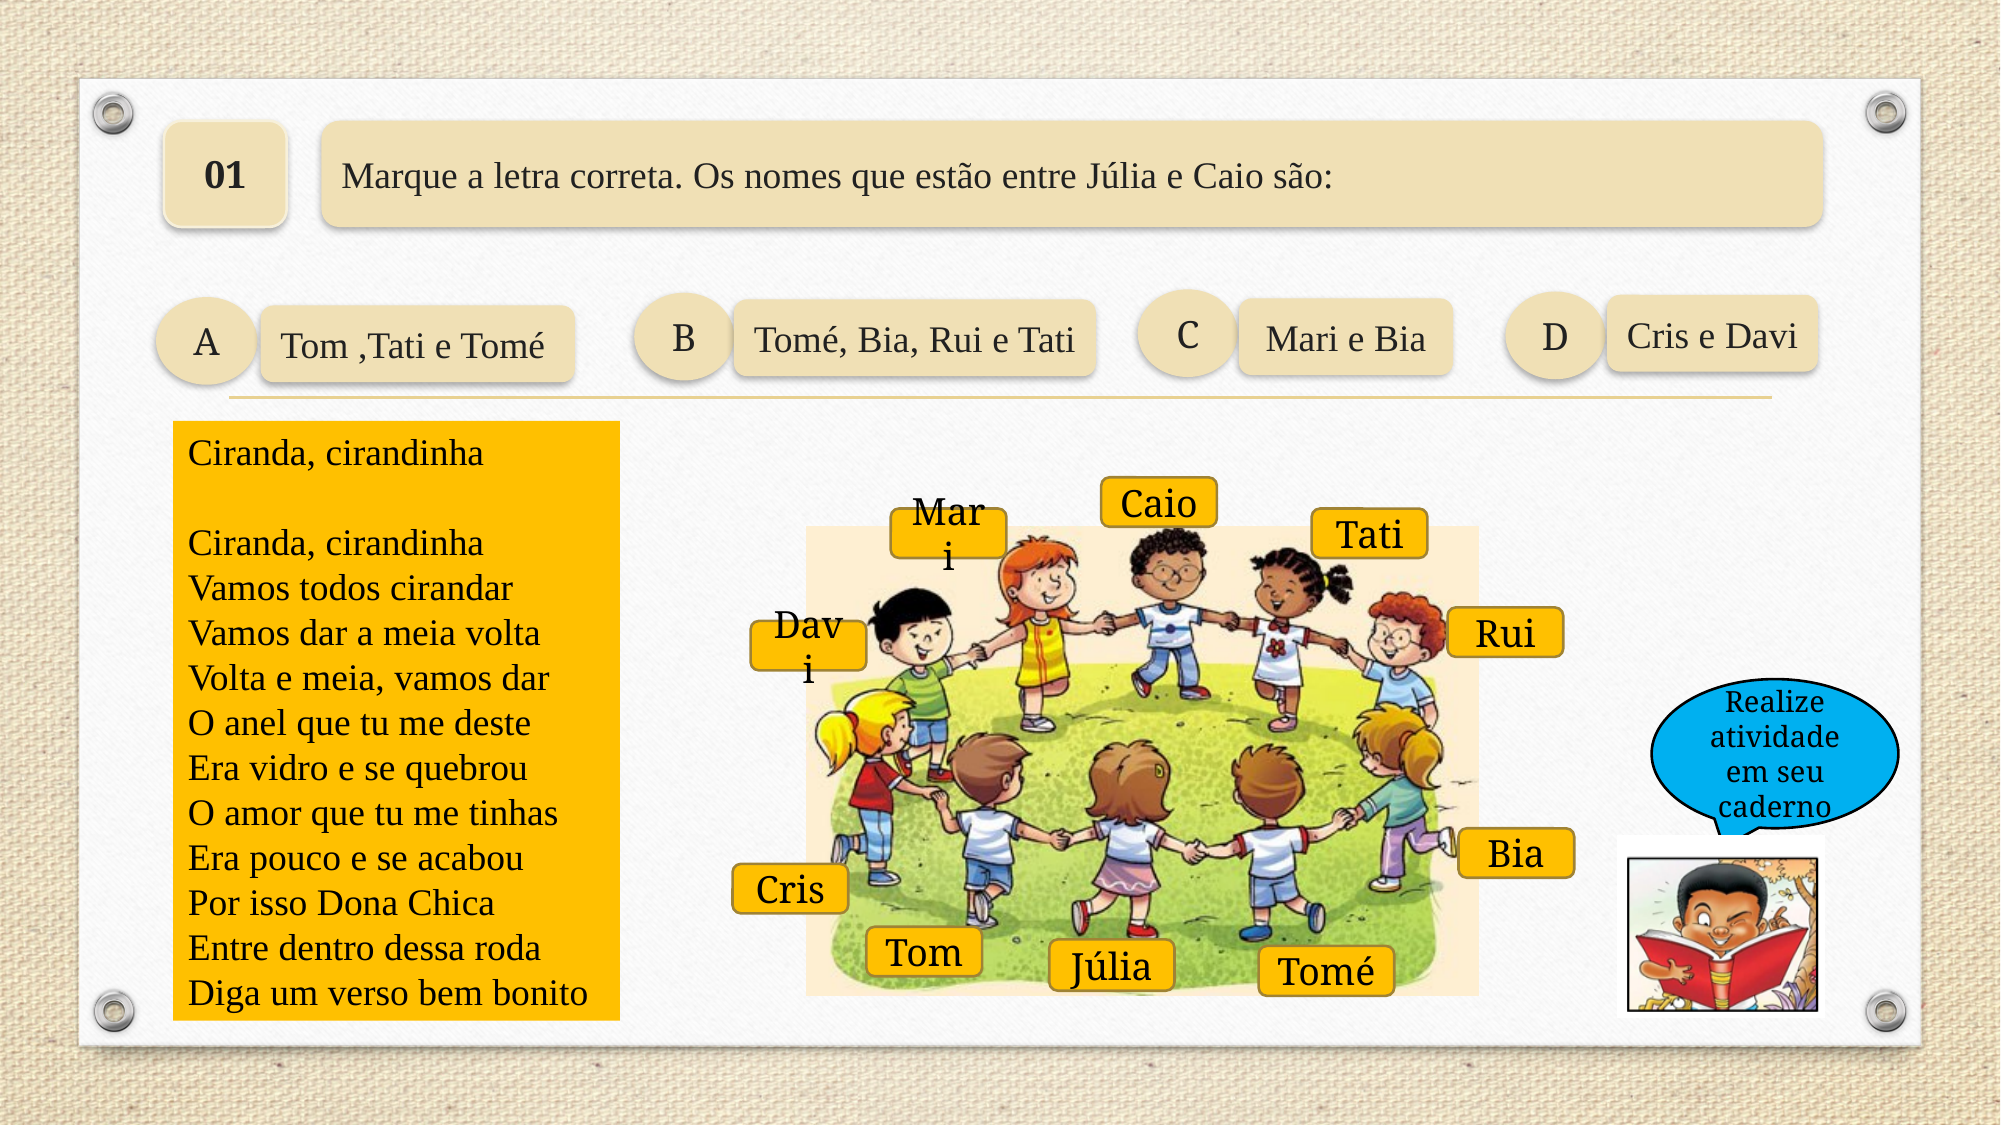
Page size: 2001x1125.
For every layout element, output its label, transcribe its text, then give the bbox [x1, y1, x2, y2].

text_box Realize atividade em seu caderno [1650, 677, 1900, 835]
text_box C [1136, 288, 1234, 379]
text_box B [632, 291, 729, 382]
text_box Mari [889, 507, 1008, 526]
text_box Mari e Bia [1237, 296, 1455, 377]
text_box 01 [162, 119, 289, 229]
text_box Rui [1479, 606, 1565, 659]
text_box D [1504, 290, 1601, 381]
text_box Tomé, Bia, Rui e Tati [732, 298, 1098, 378]
text_box Bia [1479, 826, 1576, 880]
text_box Cris e Davi [1605, 293, 1820, 373]
text_box Tati [1310, 507, 1429, 526]
picture [0, 0, 2001, 1125]
text_box Cris [731, 862, 806, 915]
text_box Caio [1099, 475, 1219, 526]
text_box Marque a letra correta. Os nomes que estão entre Júlia e Caio são: [320, 119, 1825, 229]
text_box Tom ,Tati e Tomé [259, 304, 577, 384]
text_box A [154, 295, 255, 387]
text_box Davi [749, 619, 806, 672]
text_box Ciranda, cirandinha Ciranda, cirandinha Vamos todos cirandar Vamos dar a meia volta Volta e meia, vamos dar O anel que tu me deste Era vidro e se quebrou O amor que tu me tinhas Era pouco e se acabou Por isso Dona Chica Entre dentro dessa roda Diga um verso bem bonito [173, 420, 620, 1021]
